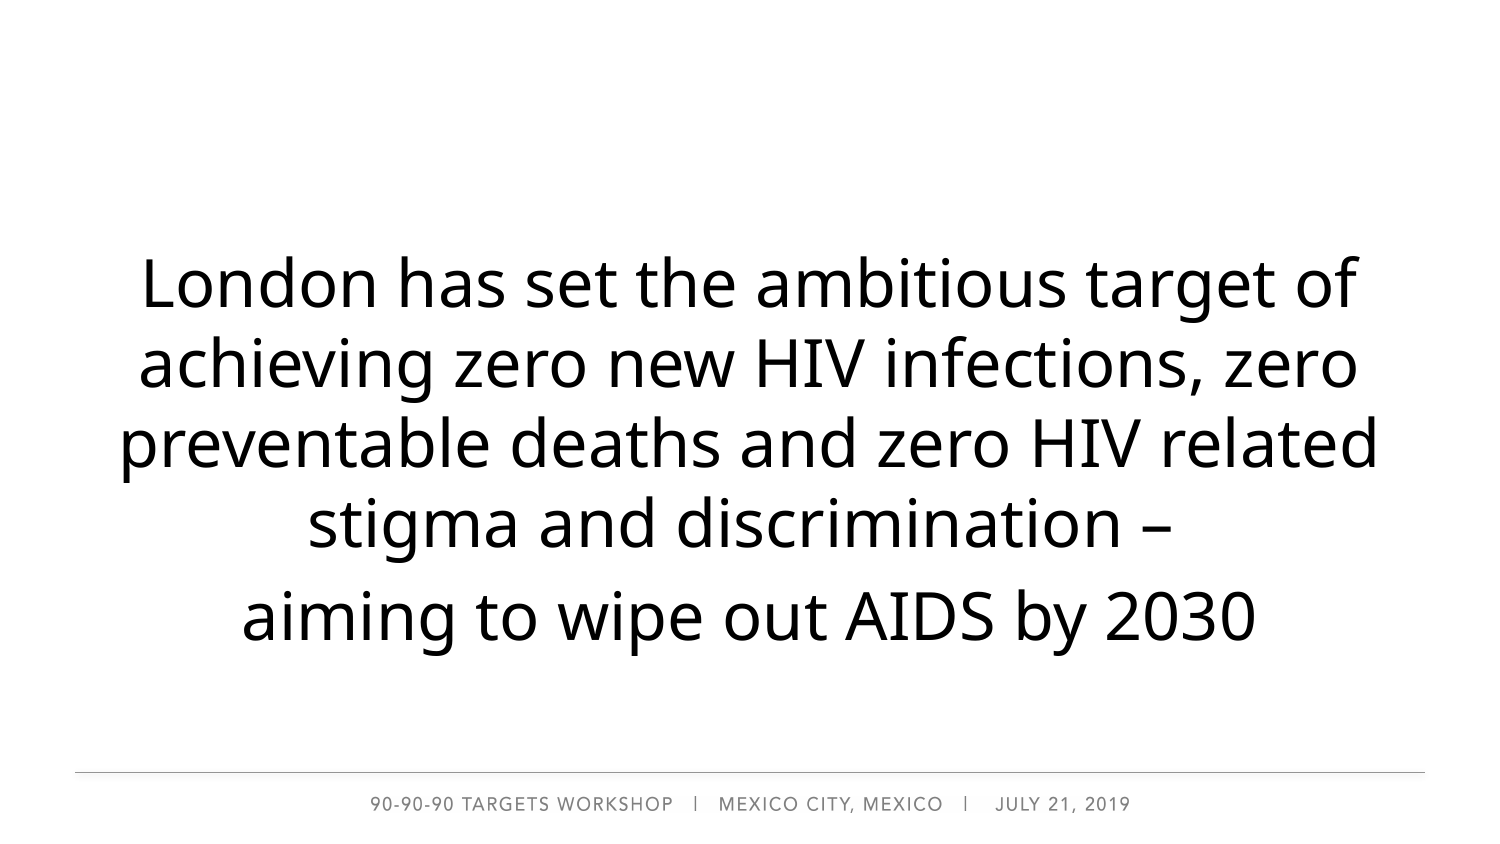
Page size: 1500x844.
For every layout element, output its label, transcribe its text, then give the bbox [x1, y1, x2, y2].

picture [371, 796, 1129, 813]
list London has set the ambitious target of achieving zero new HIV infections, zero preventable deaths and zero HIV related stigma and discrimination – aiming to wipe out AIDS by 2030 [75, 174, 1425, 732]
